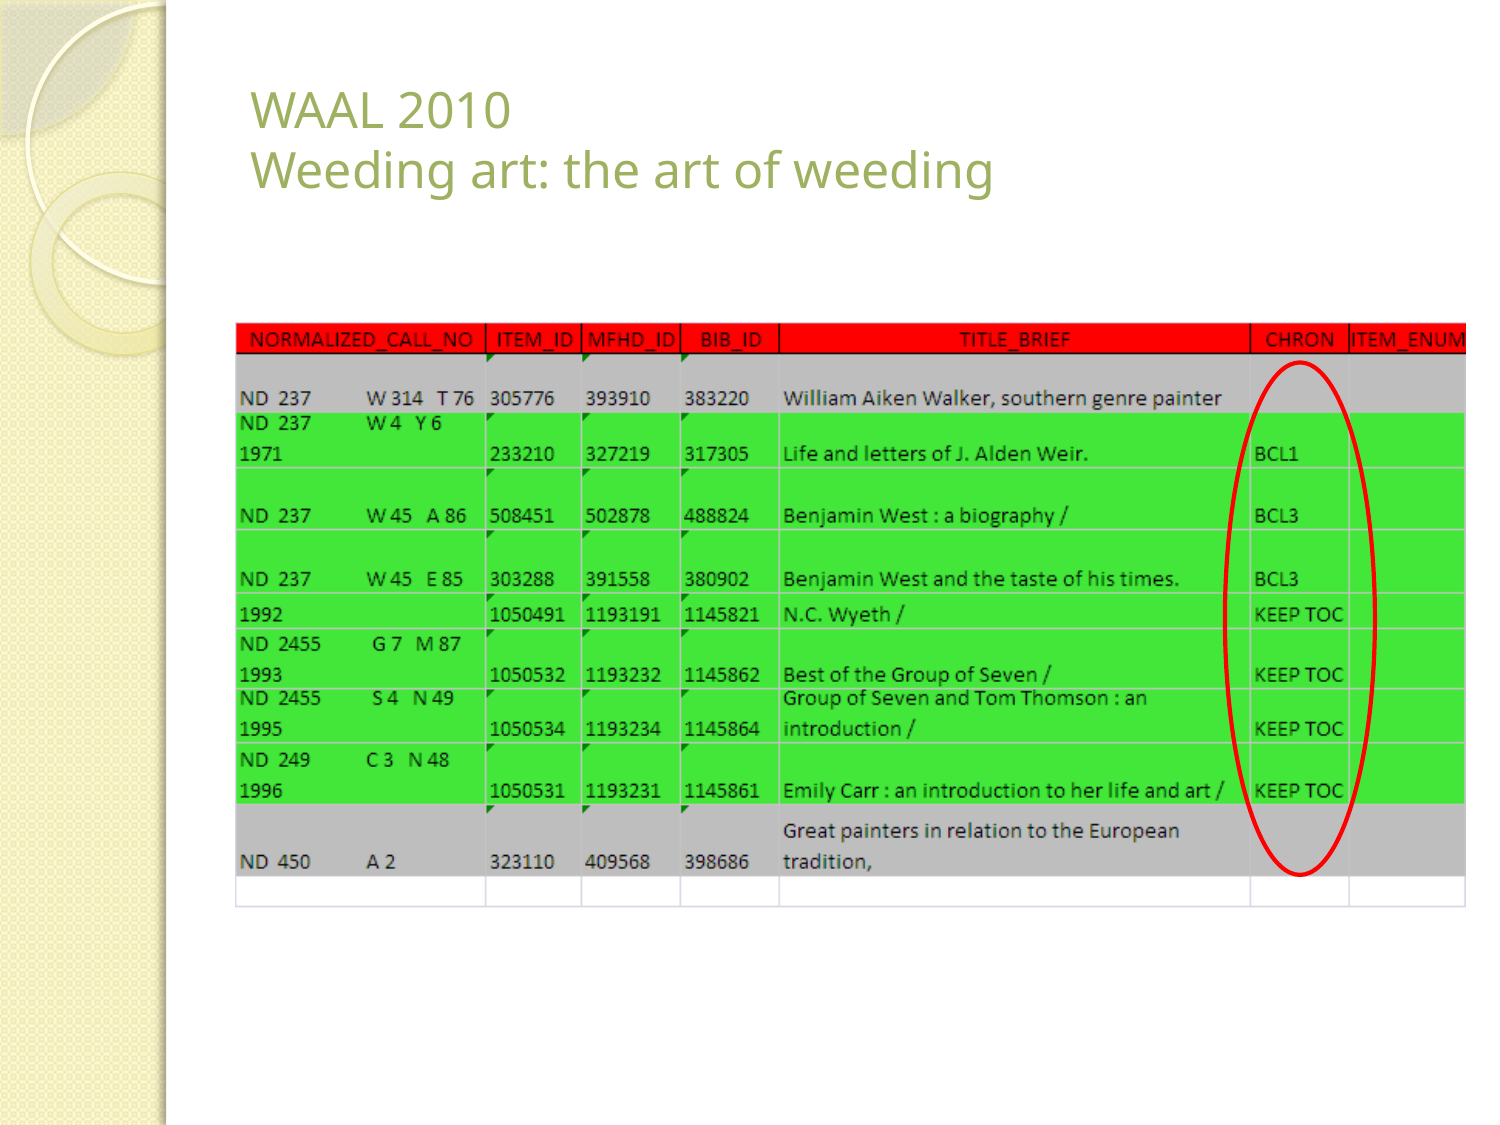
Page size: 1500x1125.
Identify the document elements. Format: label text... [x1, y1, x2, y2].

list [235, 322, 1466, 941]
title WAAL 2010 Weeding art: the art of weeding [235, 45, 1466, 233]
